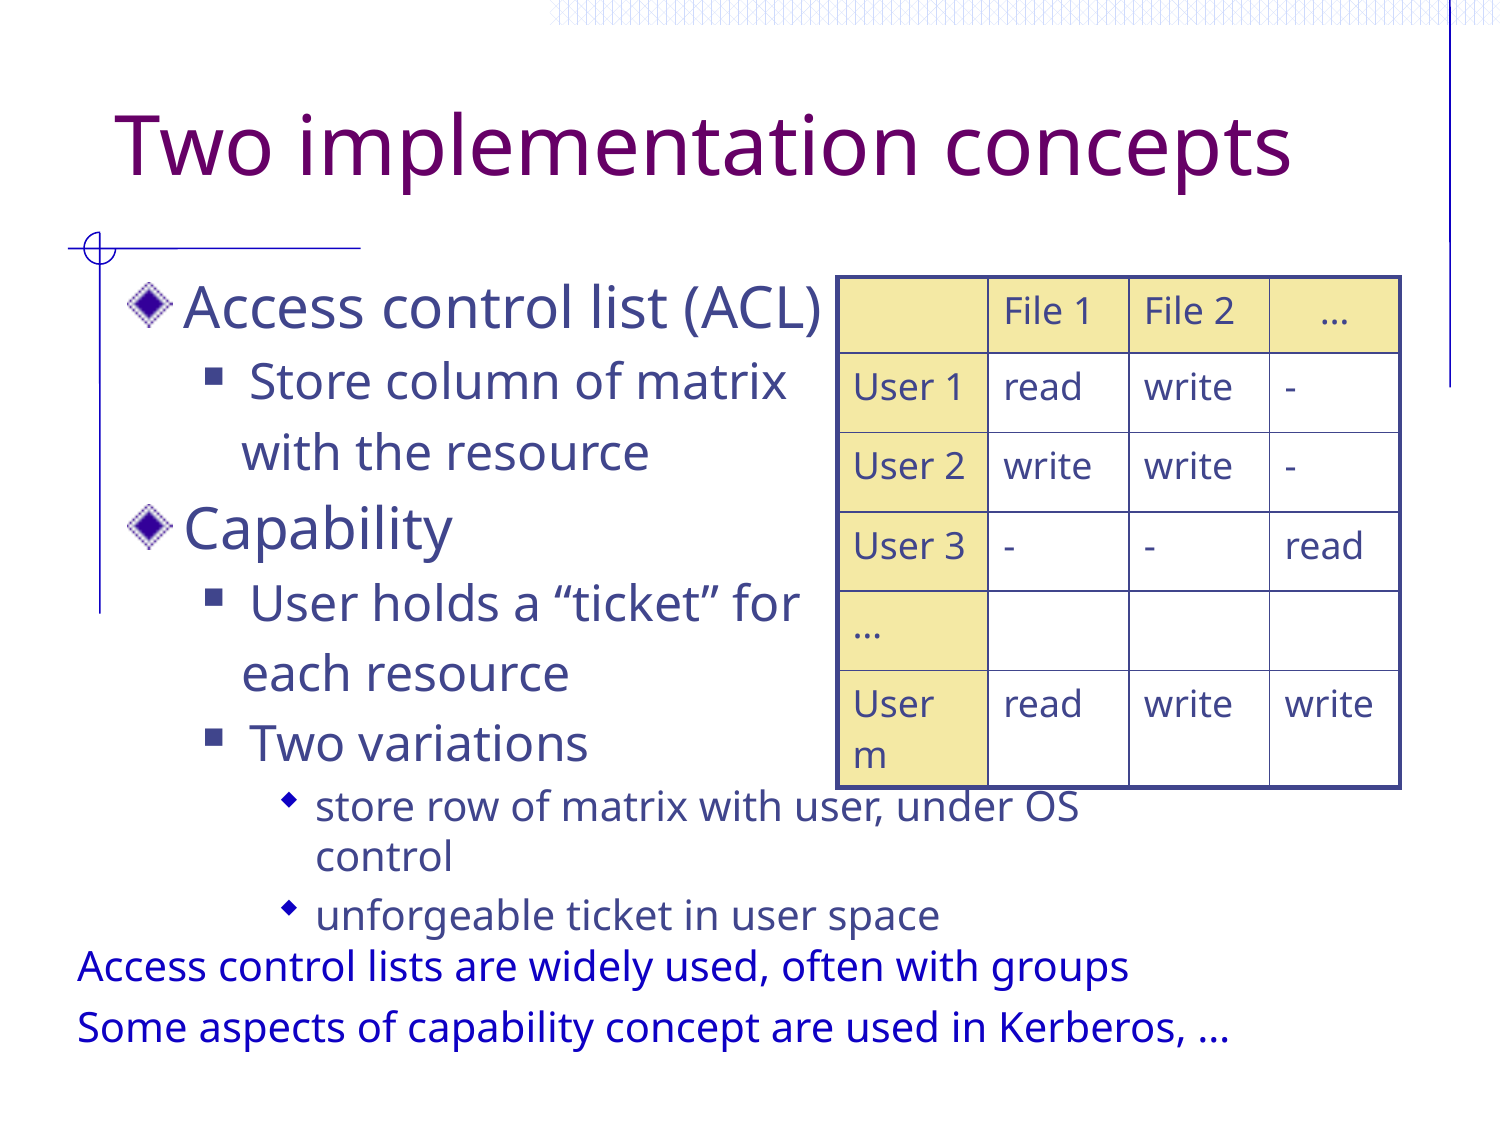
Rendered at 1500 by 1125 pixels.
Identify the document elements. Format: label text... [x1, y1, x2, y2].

table_header File 1 [989, 279, 1128, 352]
table_cell write [1130, 671, 1269, 785]
table_header … [1270, 279, 1398, 352]
title Two implementation concepts [99, 49, 1376, 201]
table_cell - [989, 513, 1128, 590]
table_cell write [989, 433, 1128, 511]
table_cell - [1130, 513, 1269, 590]
table_cell User 3 [840, 513, 987, 590]
table_cell read [1270, 513, 1398, 590]
table_cell write [1130, 354, 1269, 432]
table_cell User m [840, 671, 987, 785]
table_cell [1270, 592, 1398, 670]
table_cell [989, 592, 1128, 670]
table_cell write [1270, 671, 1398, 785]
table_cell - [1270, 354, 1398, 432]
table_cell User 2 [840, 433, 987, 511]
table_cell read [989, 354, 1128, 432]
table_cell [1130, 592, 1269, 670]
table_header [840, 279, 987, 352]
table_cell - [1270, 433, 1398, 511]
picture [127, 282, 173, 328]
text_box Access control lists are widely used, often with groups Some aspects of capability concept are used in Kerberos, … [62, 942, 1475, 1058]
table_header File 2 [1130, 279, 1269, 352]
table_cell … [840, 592, 987, 670]
table_cell User 1 [840, 354, 987, 432]
table_cell read [989, 671, 1128, 785]
picture [127, 504, 173, 550]
list Access control list (ACL) Store column of matrix with the resource Capability User holds a “ticket” for each resource Two variations store row of matrix with user, under OS control unforgeable ticket in user space [112, 262, 1240, 855]
table_cell write [1130, 433, 1269, 511]
